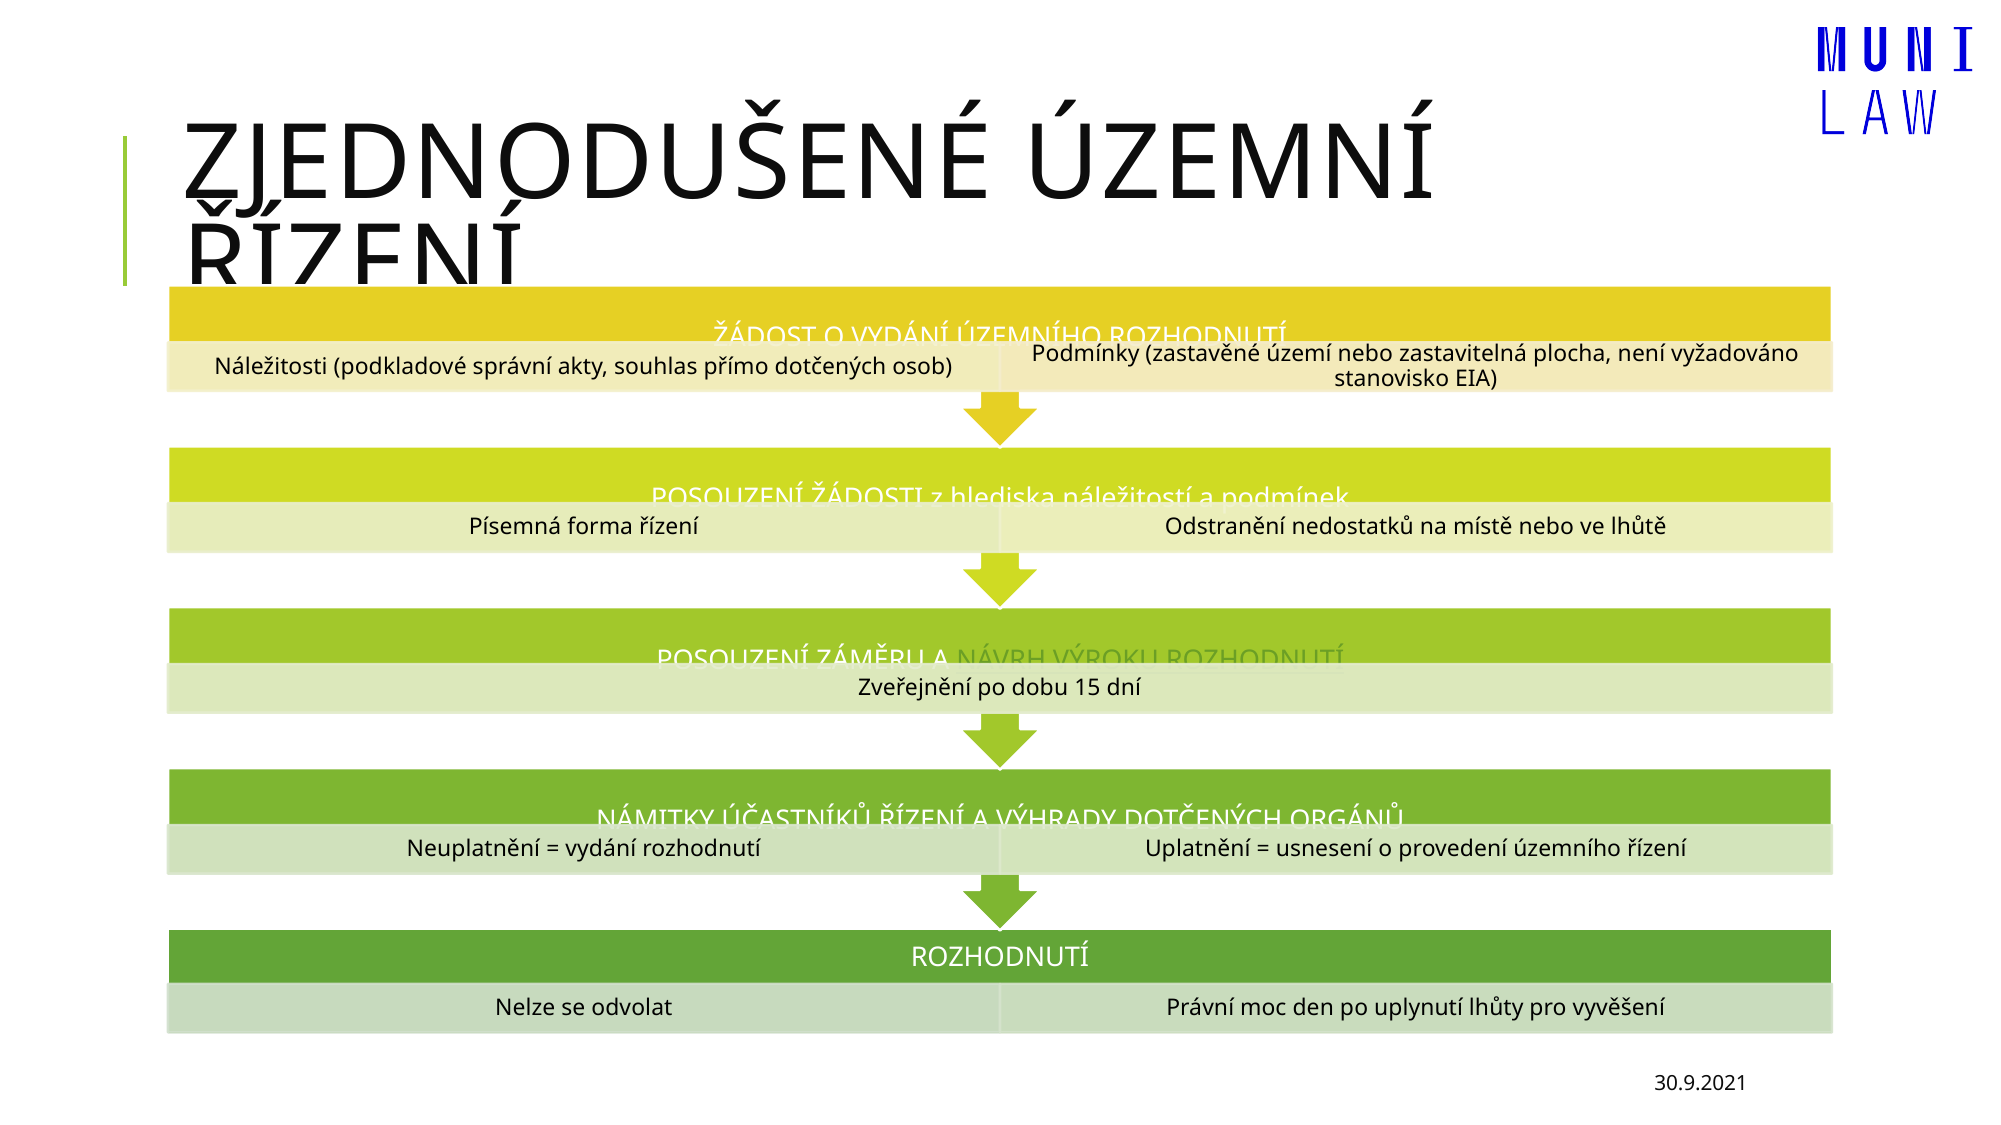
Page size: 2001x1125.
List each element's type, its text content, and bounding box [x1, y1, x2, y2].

picture [1790, 0, 2000, 162]
footer 30.9.2021 [794, 1061, 1763, 1107]
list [167, 284, 1833, 1036]
title Zjednodušené územní řízení [168, 96, 1763, 282]
